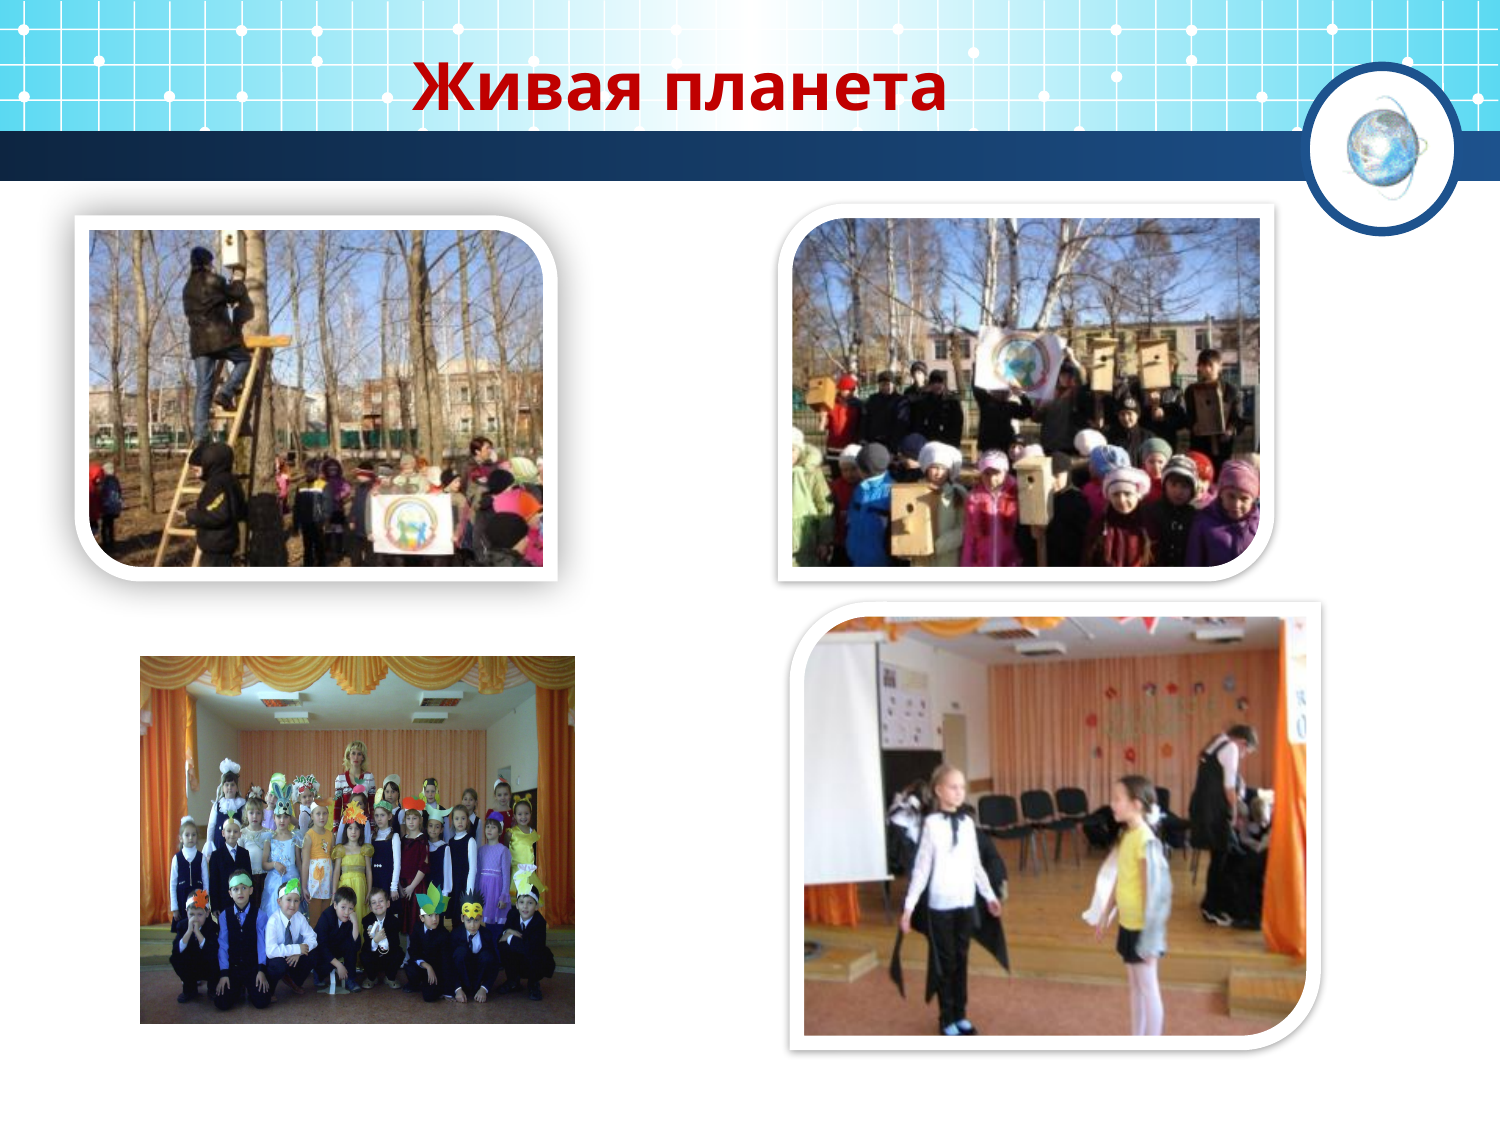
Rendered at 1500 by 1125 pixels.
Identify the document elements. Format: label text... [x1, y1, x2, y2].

picture [796, 609, 1314, 1044]
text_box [140, 656, 575, 1024]
picture [1353, 219, 1411, 226]
picture [784, 210, 1268, 575]
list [81, 222, 551, 575]
text_box [230, 31, 1461, 219]
title Живая планета [74, 37, 230, 131]
